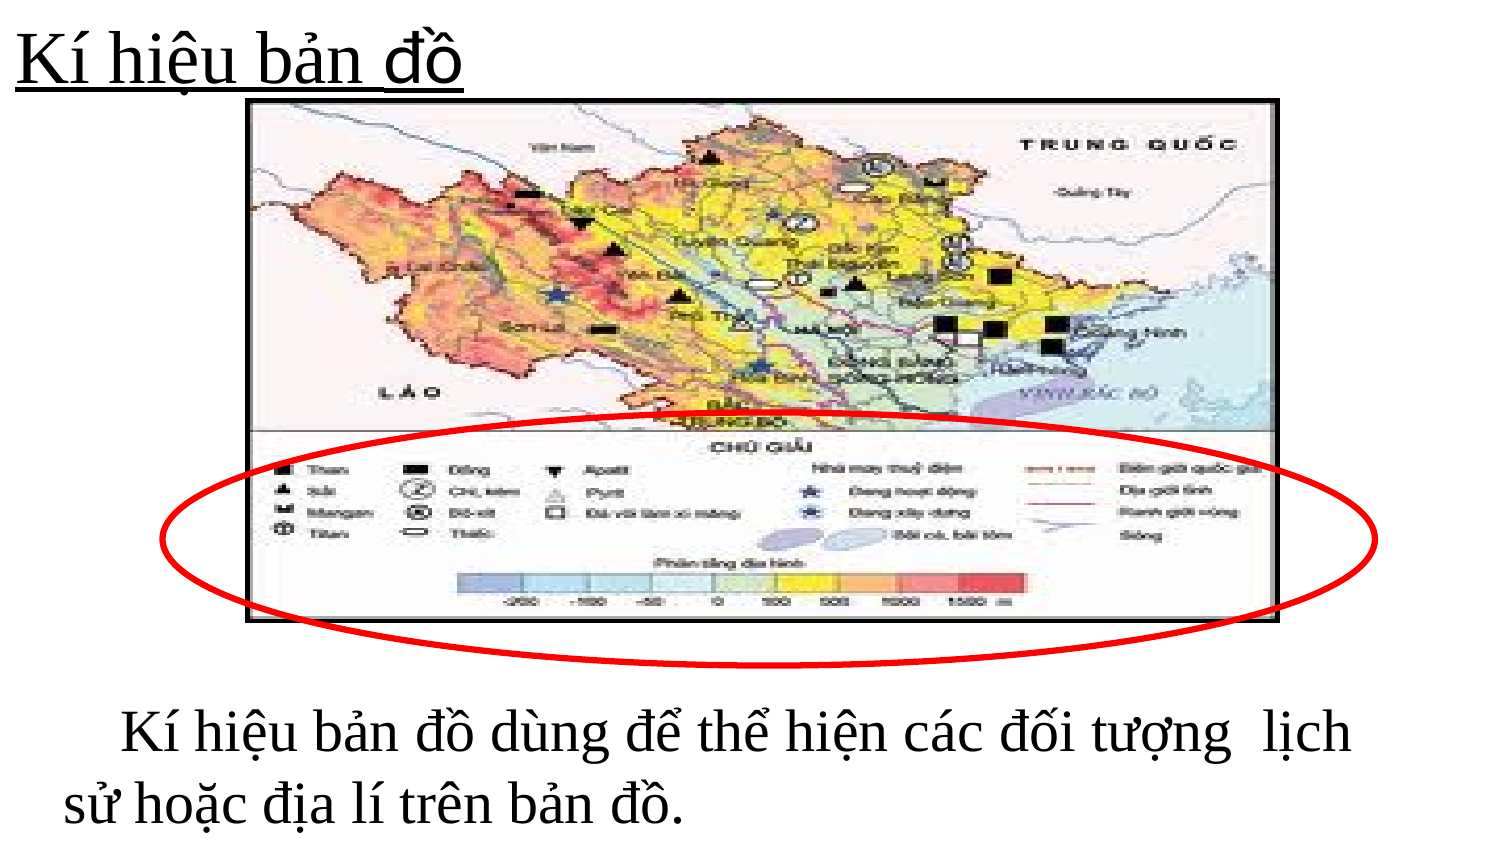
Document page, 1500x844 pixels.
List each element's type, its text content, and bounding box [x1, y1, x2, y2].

title Kí hiệu bản đồ [0, 0, 575, 107]
picture [249, 102, 1276, 619]
text_box [1279, 468, 1378, 610]
text_box [323, 627, 1215, 668]
list Kí hiệu bản đồ dùng để thể hiện các đối tượng lịch sử hoặc địa lí trên bản đồ. [0, 684, 1425, 844]
text_box [160, 473, 244, 605]
